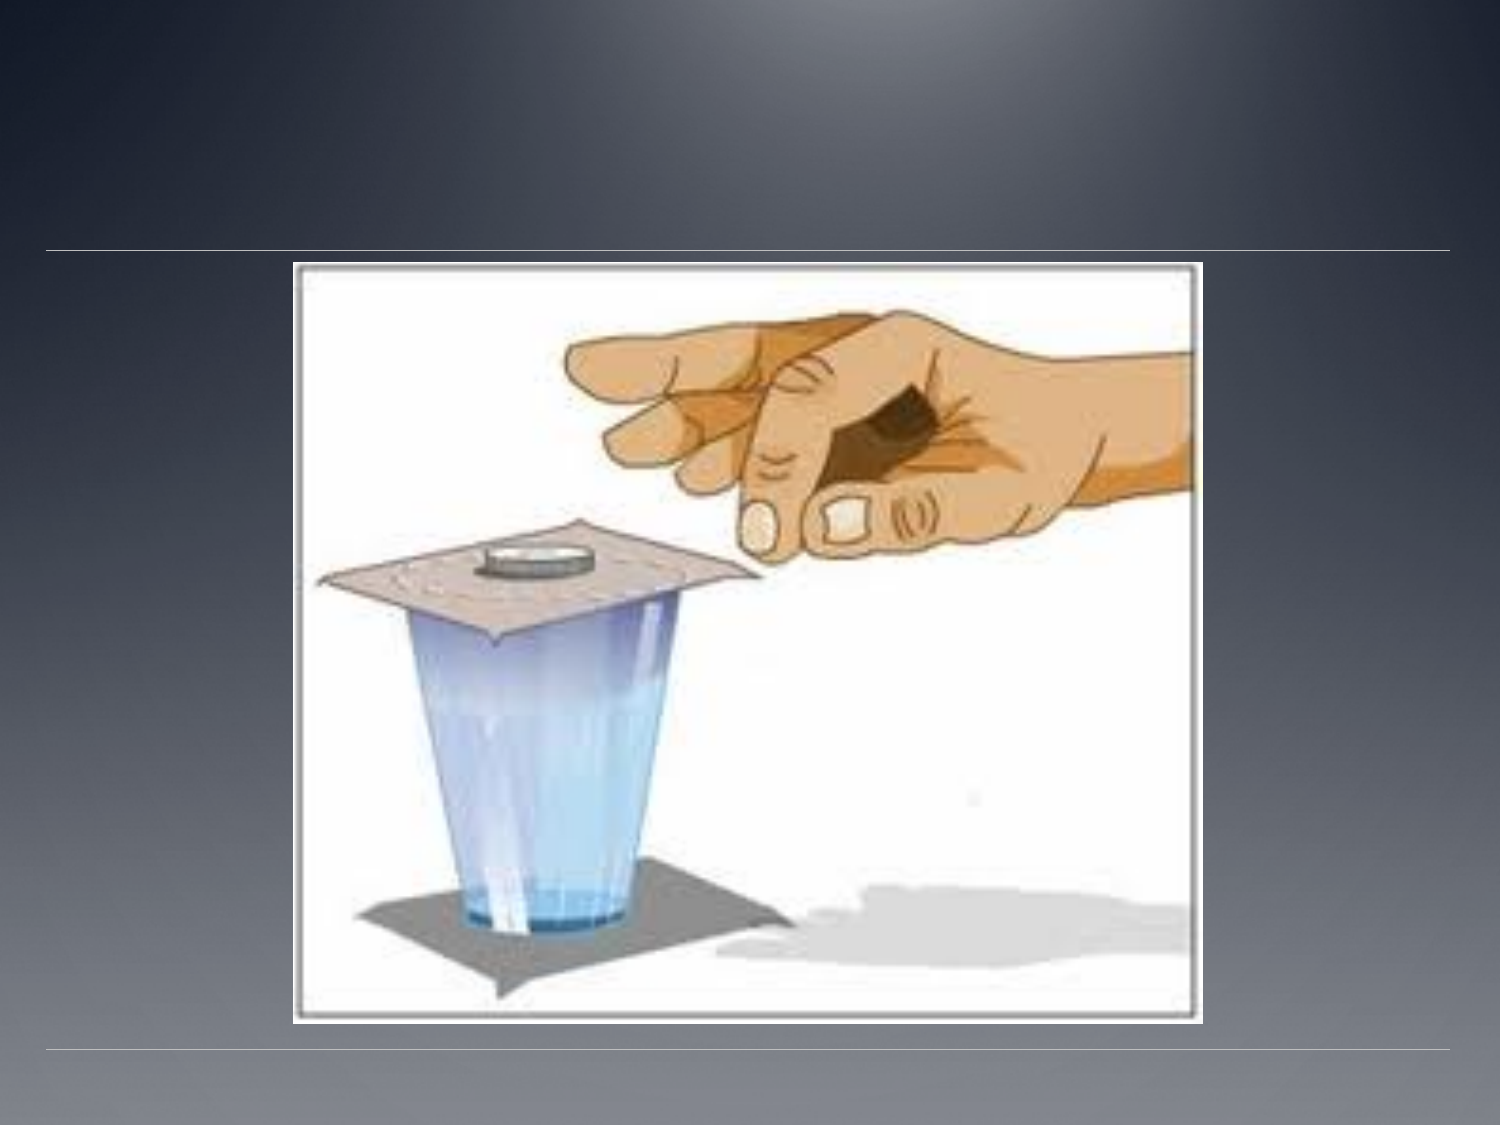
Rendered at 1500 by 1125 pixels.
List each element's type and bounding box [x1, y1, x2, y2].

list [99, 260, 1396, 1026]
